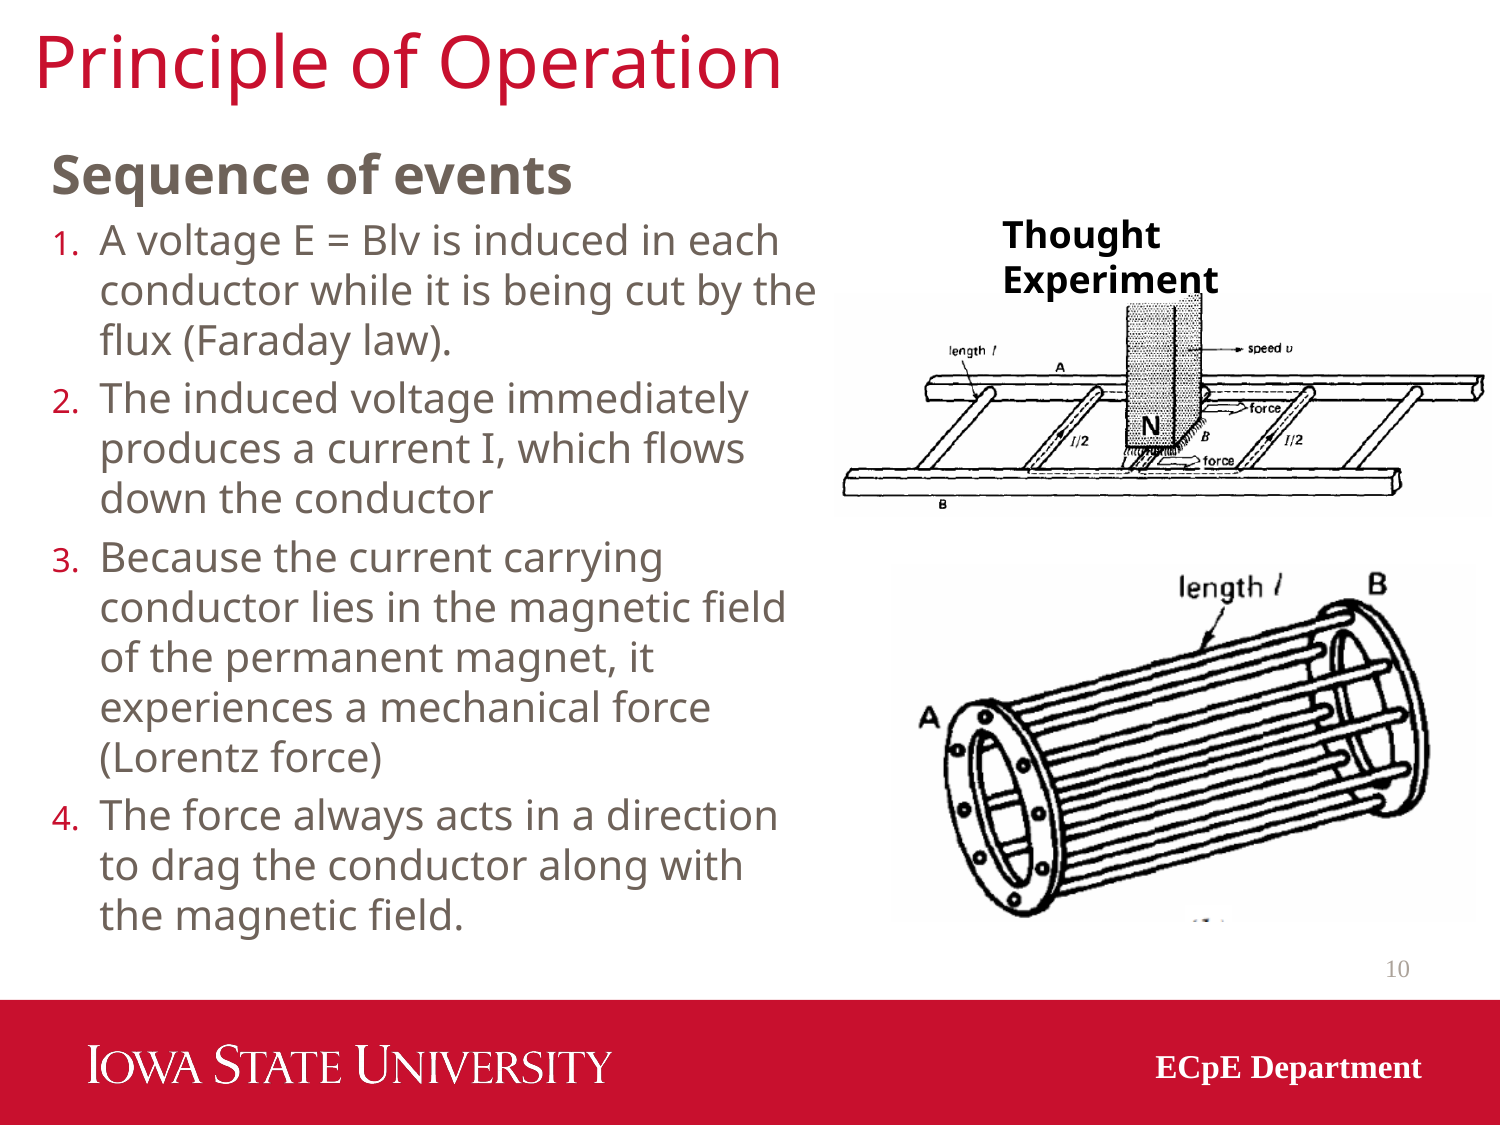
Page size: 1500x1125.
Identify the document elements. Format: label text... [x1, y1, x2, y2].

title Principle of Operation [18, 0, 1481, 119]
list ECpE Department [1037, 1037, 1438, 1101]
picture [833, 293, 1500, 518]
slide_number 10 [1074, 937, 1425, 998]
picture [87, 1044, 613, 1088]
picture [891, 564, 1481, 922]
text_box Thought Experiment [987, 203, 1347, 292]
text_box Sequence of events A voltage E = Blv is induced in each conductor while it is being cut by the flux (Faraday law). The induced voltage immediately produces a current I, which flows down the conductor Because the current carrying conductor lies in the magnetic field of the permanent magnet, it experiences a mechanical force (Lorentz force) The force always acts in a direction to drag the conductor along with the magnetic field. [36, 132, 835, 967]
